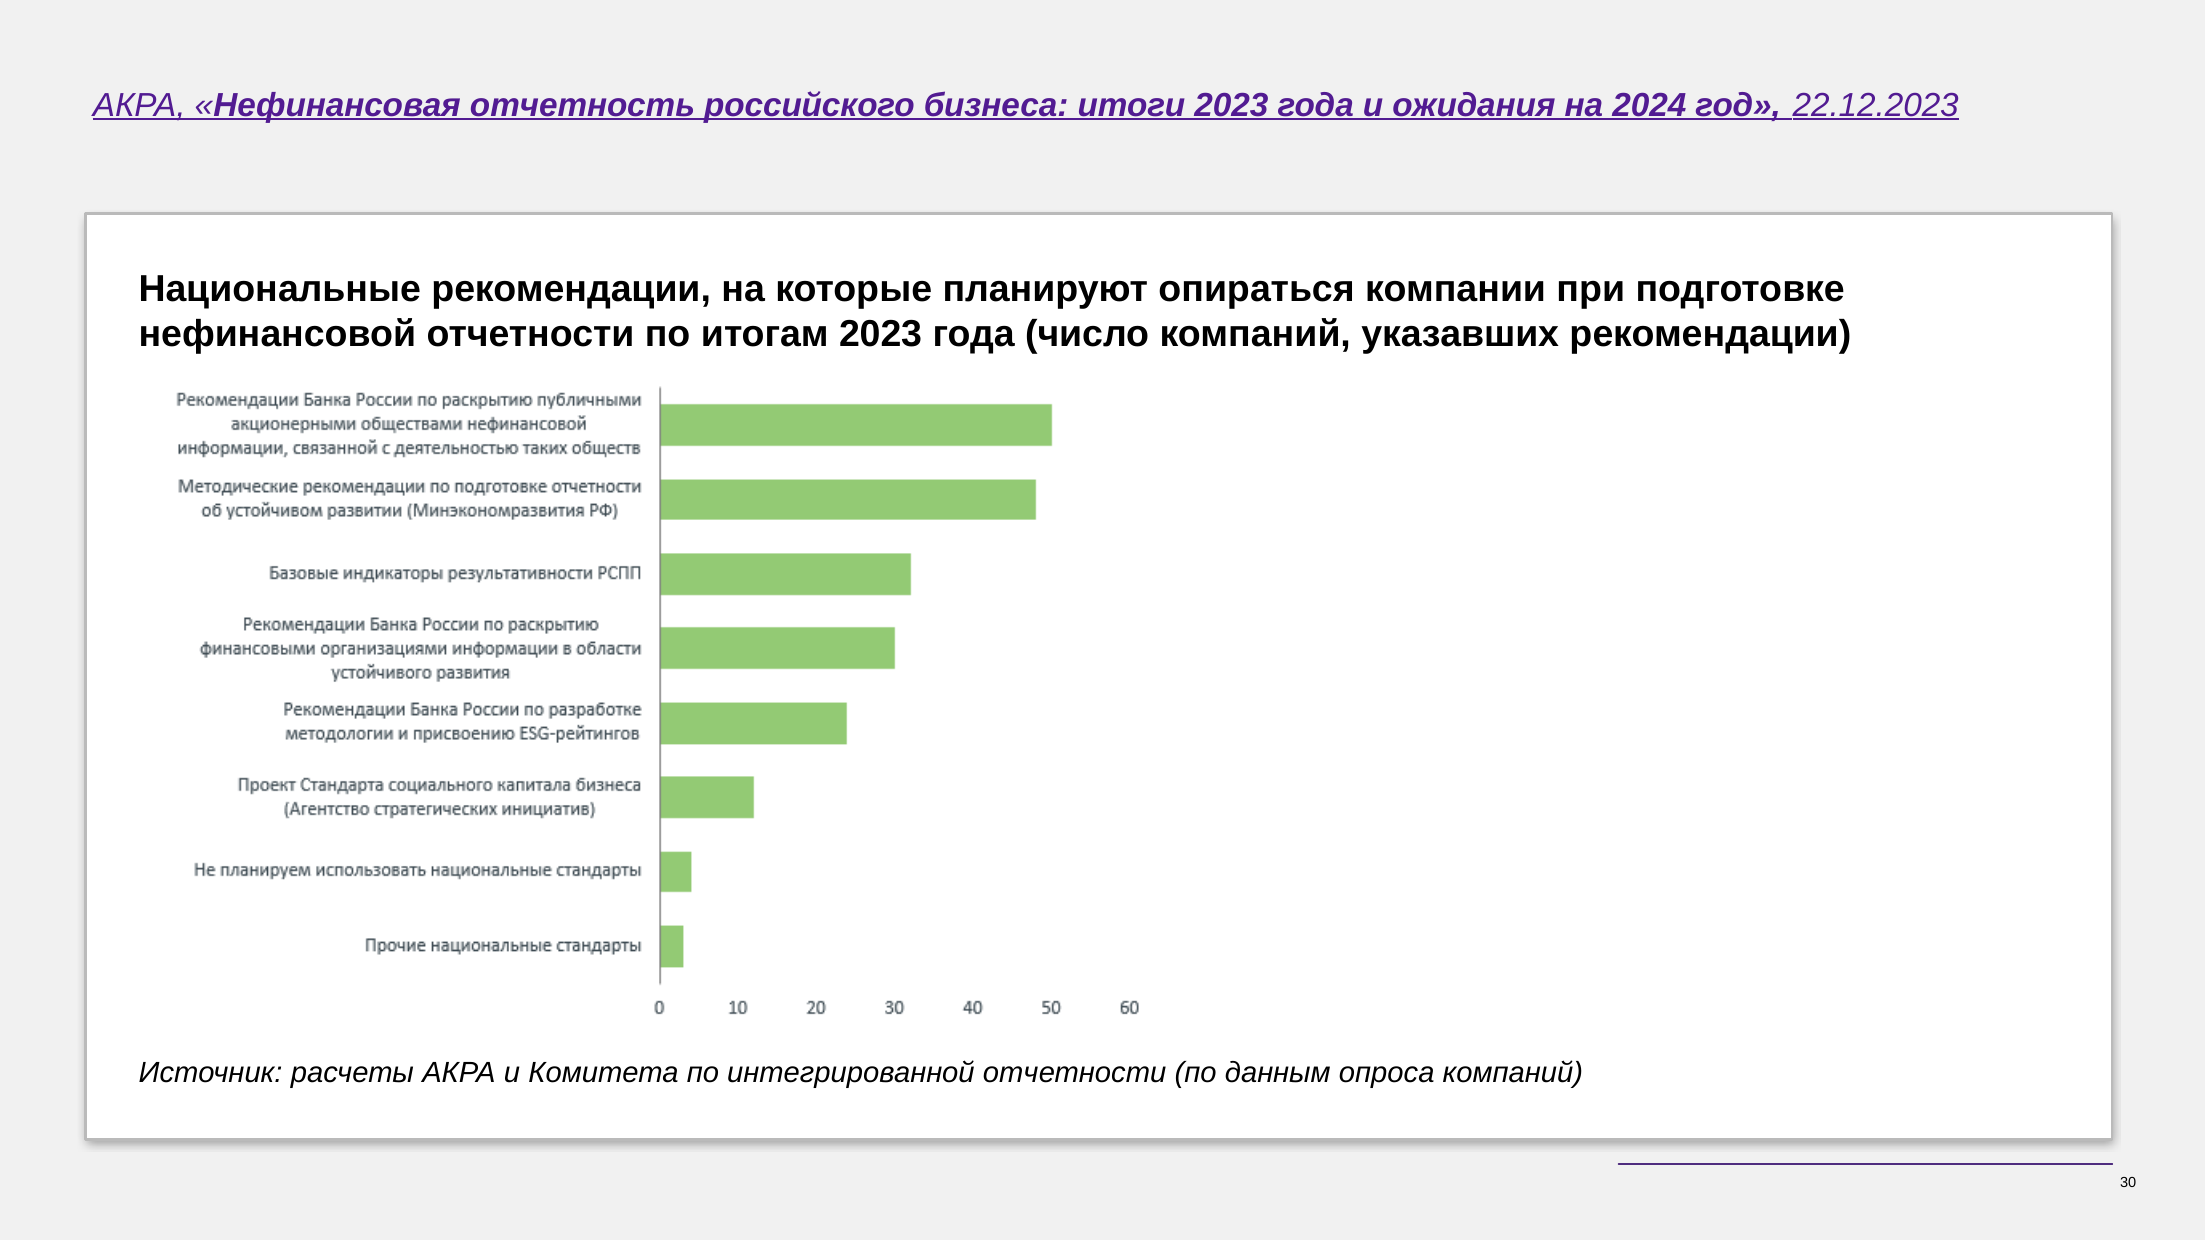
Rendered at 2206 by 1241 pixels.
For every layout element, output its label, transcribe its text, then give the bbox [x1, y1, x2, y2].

picture [142, 381, 1151, 1028]
text_box Национальные рекомендации, на которые планируют опираться компании при подготовке нефинансовой отчетности по итогам 2023 года (число компаний, указавших рекомендации) [138, 264, 2060, 355]
list АКРА, «Нефинансовая отчетность российского бизнеса: итоги 2023 года и ожидания на 2024 год», 22.12.2023 [92, 73, 2113, 214]
text_box Источник: расчеты АКРА и Комитета по интегрированной отчетности (по данным опроса компаний) [138, 1053, 2113, 1089]
text_box [85, 212, 2113, 1141]
